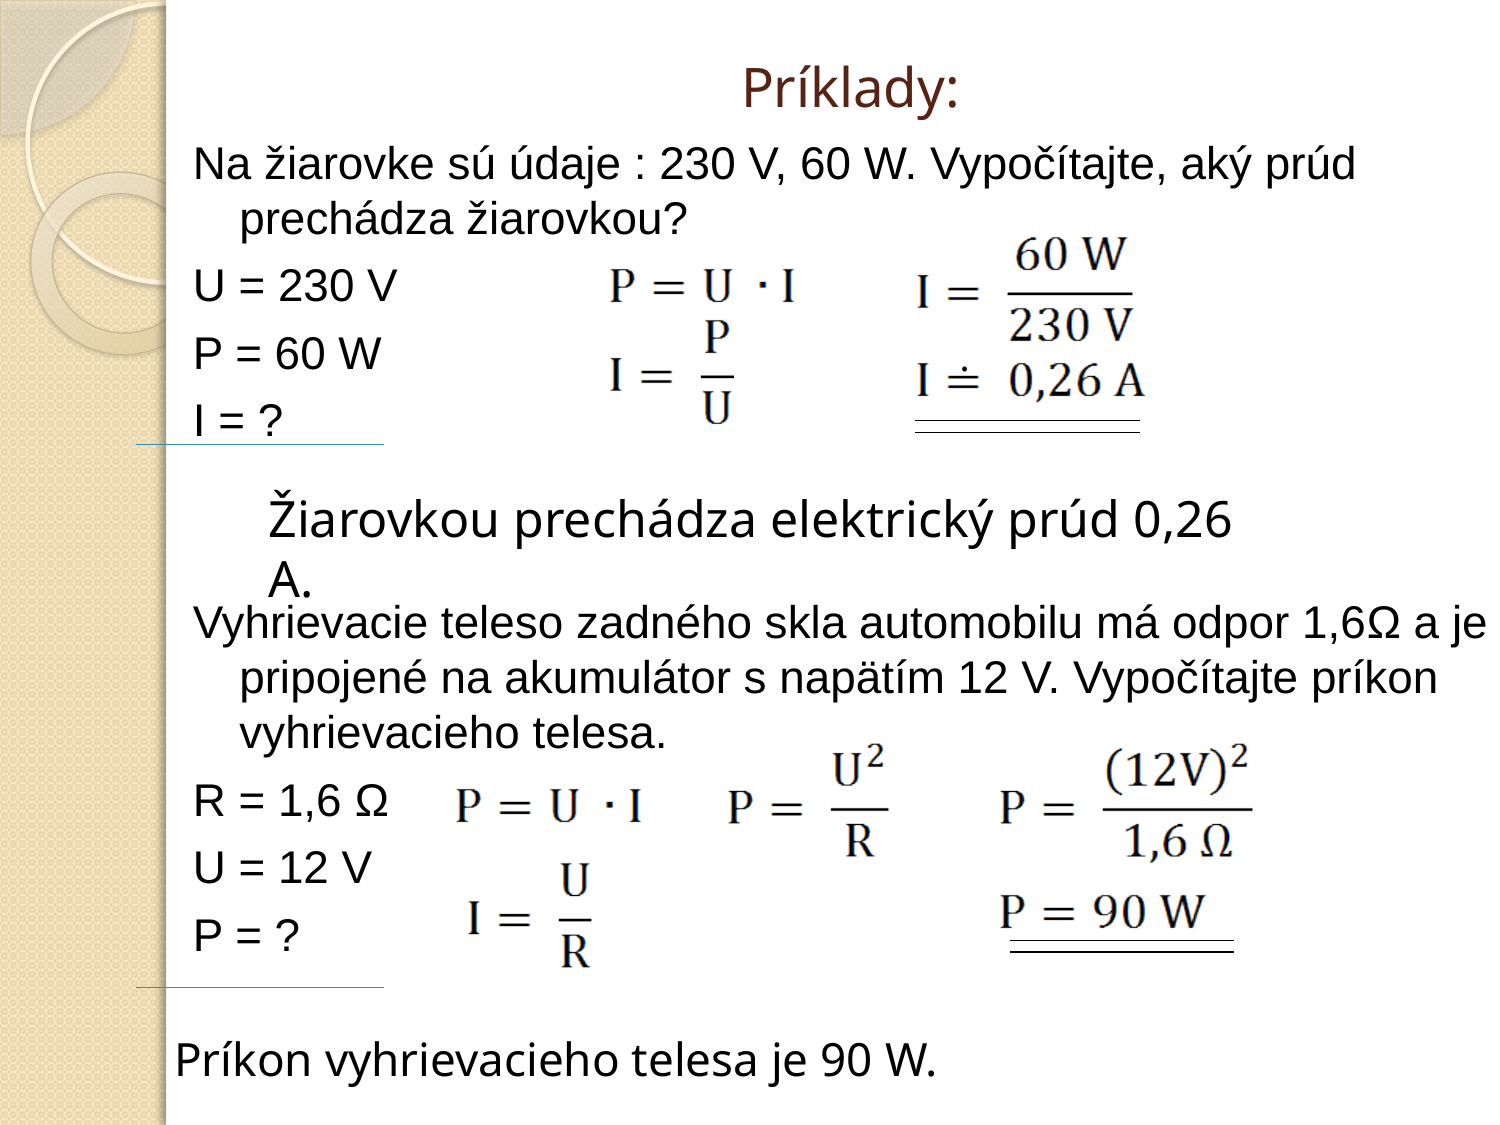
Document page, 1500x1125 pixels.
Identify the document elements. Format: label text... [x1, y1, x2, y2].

picture [726, 739, 901, 868]
picture [915, 231, 1144, 325]
picture [466, 857, 603, 979]
list Na žiarovke sú údaje : 230 V, 60 W. Vypočítajte, aký prúd prechádza žiarovkou? U = 230 V P = 60 W I = ? Vyhrievacie teleso zadného skla automobilu má odpor 1,6Ω a je pripojené na akumulátor s napätím 12 V. Vypočítajte príkon vyhrievacieho telesa. R = 1,6 Ω U = 12 V P = ? [164, 126, 1500, 1095]
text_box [1009, 940, 1235, 953]
picture [997, 881, 1216, 949]
text_box Príkon vyhrievacieho telesa je 90 W. [159, 1023, 1306, 1093]
picture [608, 255, 796, 437]
picture [997, 739, 1264, 876]
text_box Žiarovkou prechádza elektrický prúd 0,26 A. [253, 479, 1282, 615]
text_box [915, 325, 1155, 418]
picture [454, 774, 643, 843]
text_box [915, 420, 1140, 433]
title Príklady: [235, 45, 1466, 126]
